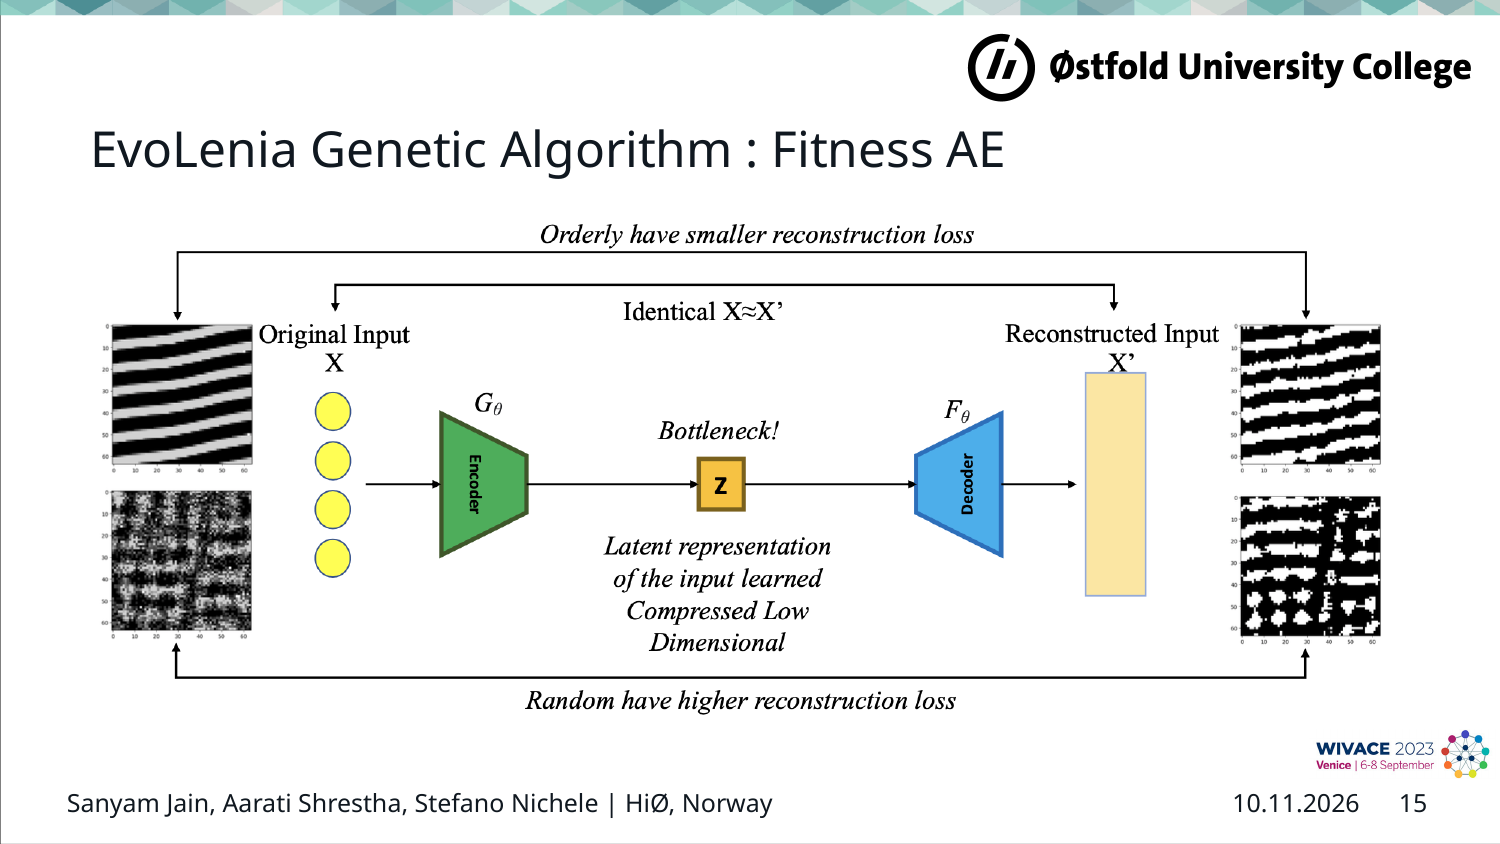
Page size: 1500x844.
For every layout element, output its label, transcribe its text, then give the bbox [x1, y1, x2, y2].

picture [0, 0, 1500, 844]
title EvoLenia Genetic Algorithm : Fitness AE [75, 110, 1425, 186]
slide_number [1098, 782, 1375, 828]
slide_number 15 [1374, 787, 1443, 827]
footer Sanyam Jain, Aarati Shrestha, Stefano Nichele | HiØ, Norway [51, 782, 1025, 827]
